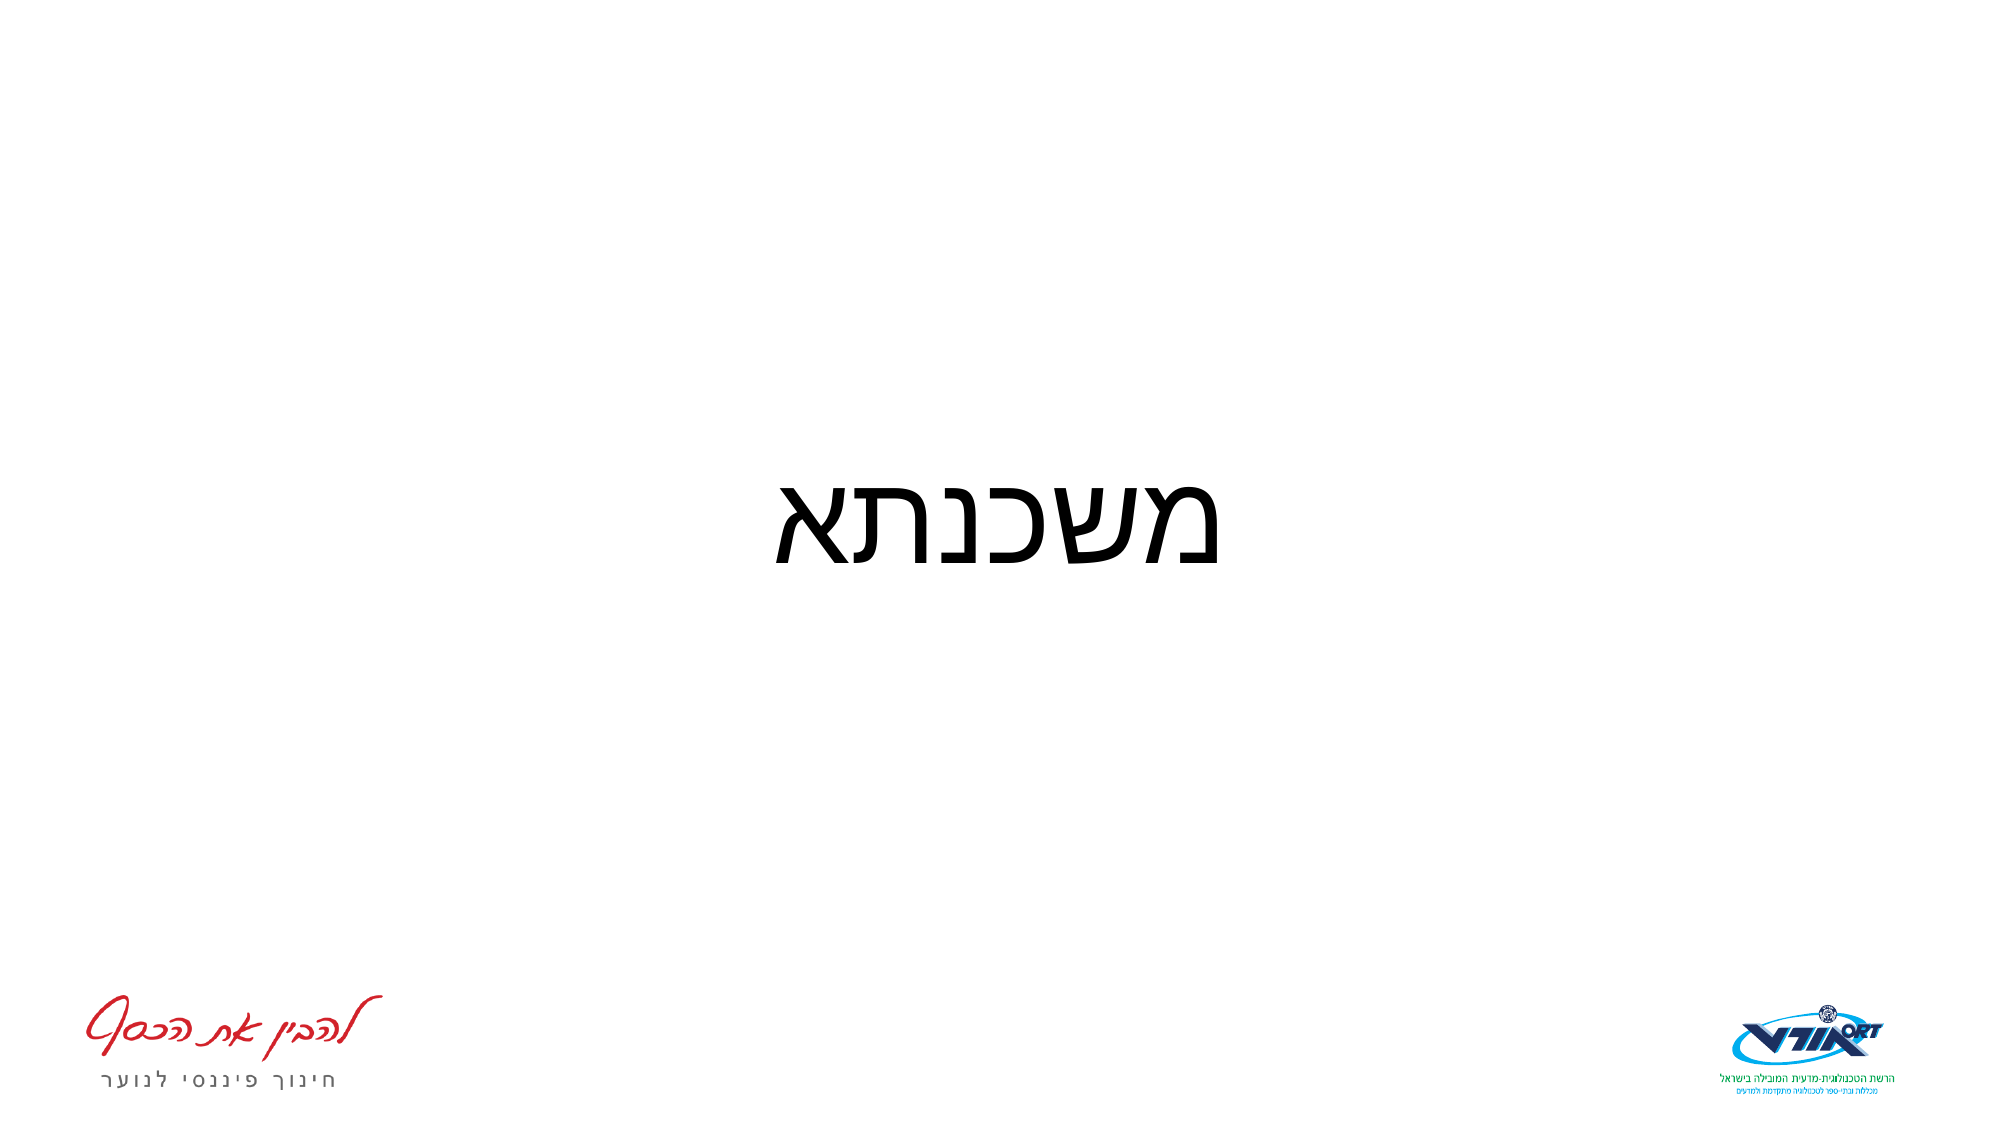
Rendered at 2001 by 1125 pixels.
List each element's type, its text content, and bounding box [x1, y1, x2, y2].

picture [1870, 1088, 1878, 1094]
picture [86, 995, 385, 1090]
picture [1839, 1088, 1851, 1094]
picture [1745, 1087, 1761, 1094]
picture [1825, 1088, 1833, 1094]
picture [1736, 1088, 1744, 1095]
picture [1762, 1088, 1770, 1094]
picture [1799, 1087, 1824, 1094]
picture [1784, 1088, 1791, 1094]
text_box משכנתא [137, 277, 1863, 992]
